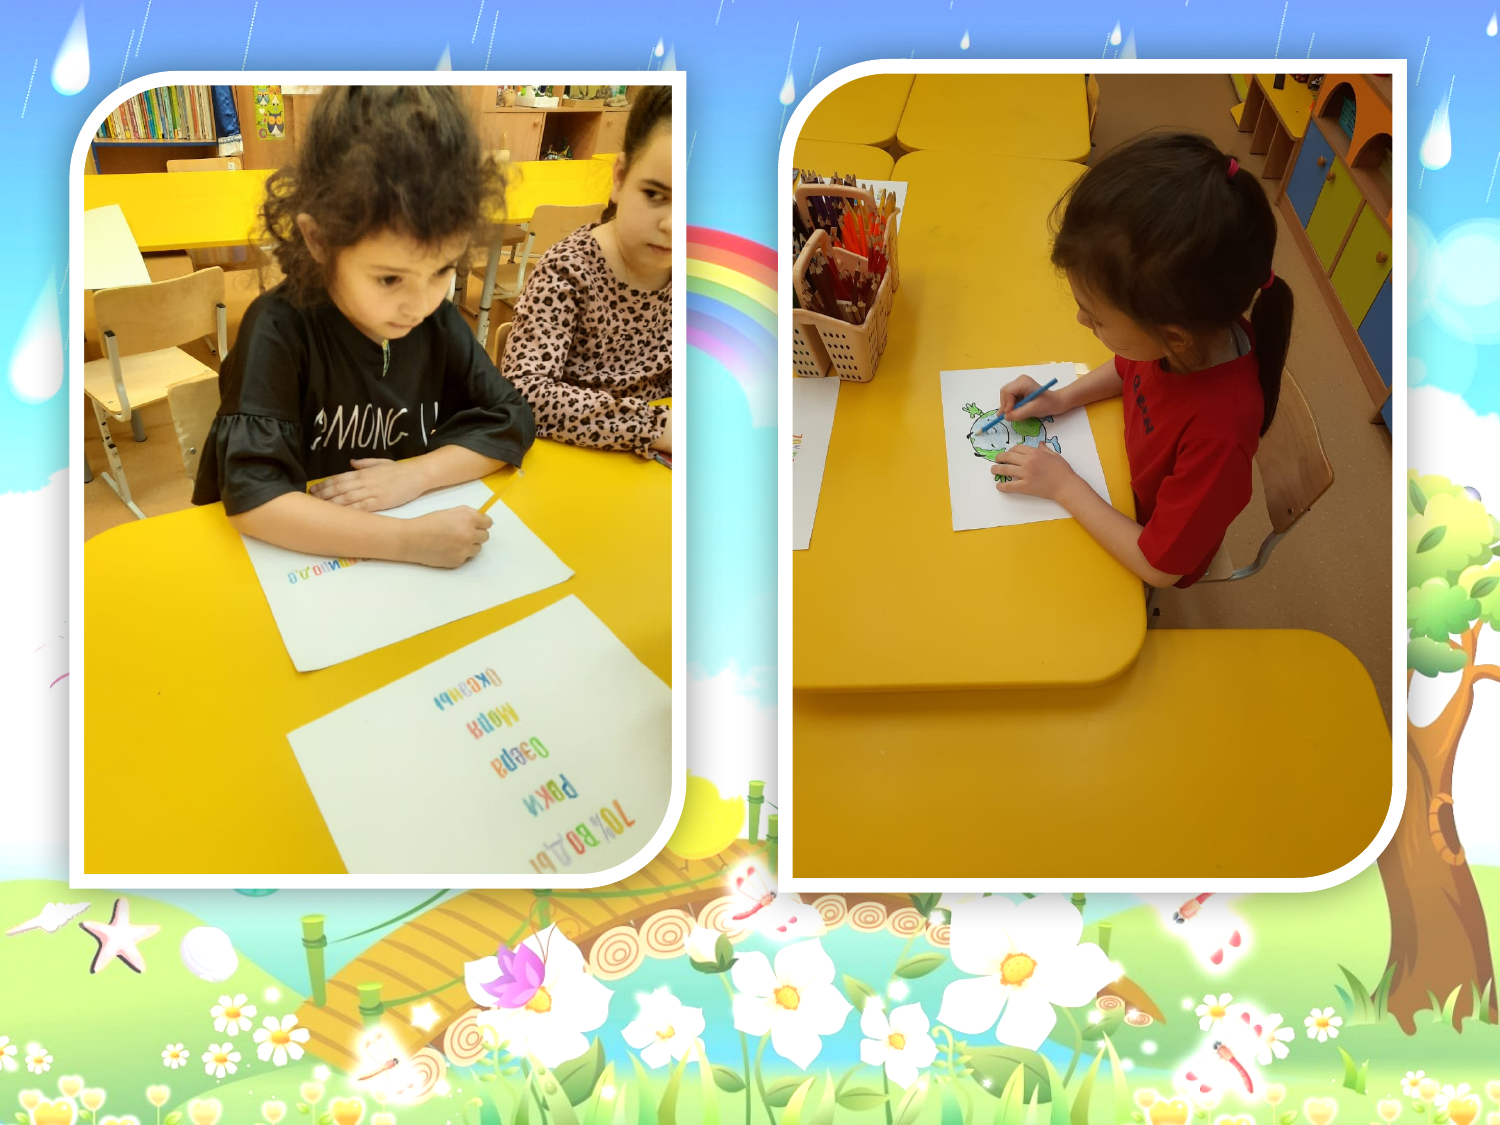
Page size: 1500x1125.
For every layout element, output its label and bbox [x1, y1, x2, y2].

picture [785, 66, 1400, 886]
picture [76, 77, 680, 882]
list [0, 0, 1500, 1125]
